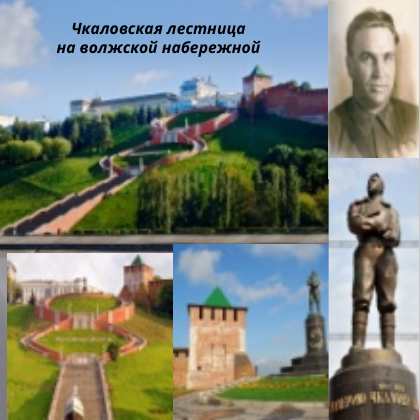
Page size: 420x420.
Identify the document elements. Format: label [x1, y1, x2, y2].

list [7, 252, 173, 420]
picture [0, 0, 420, 420]
